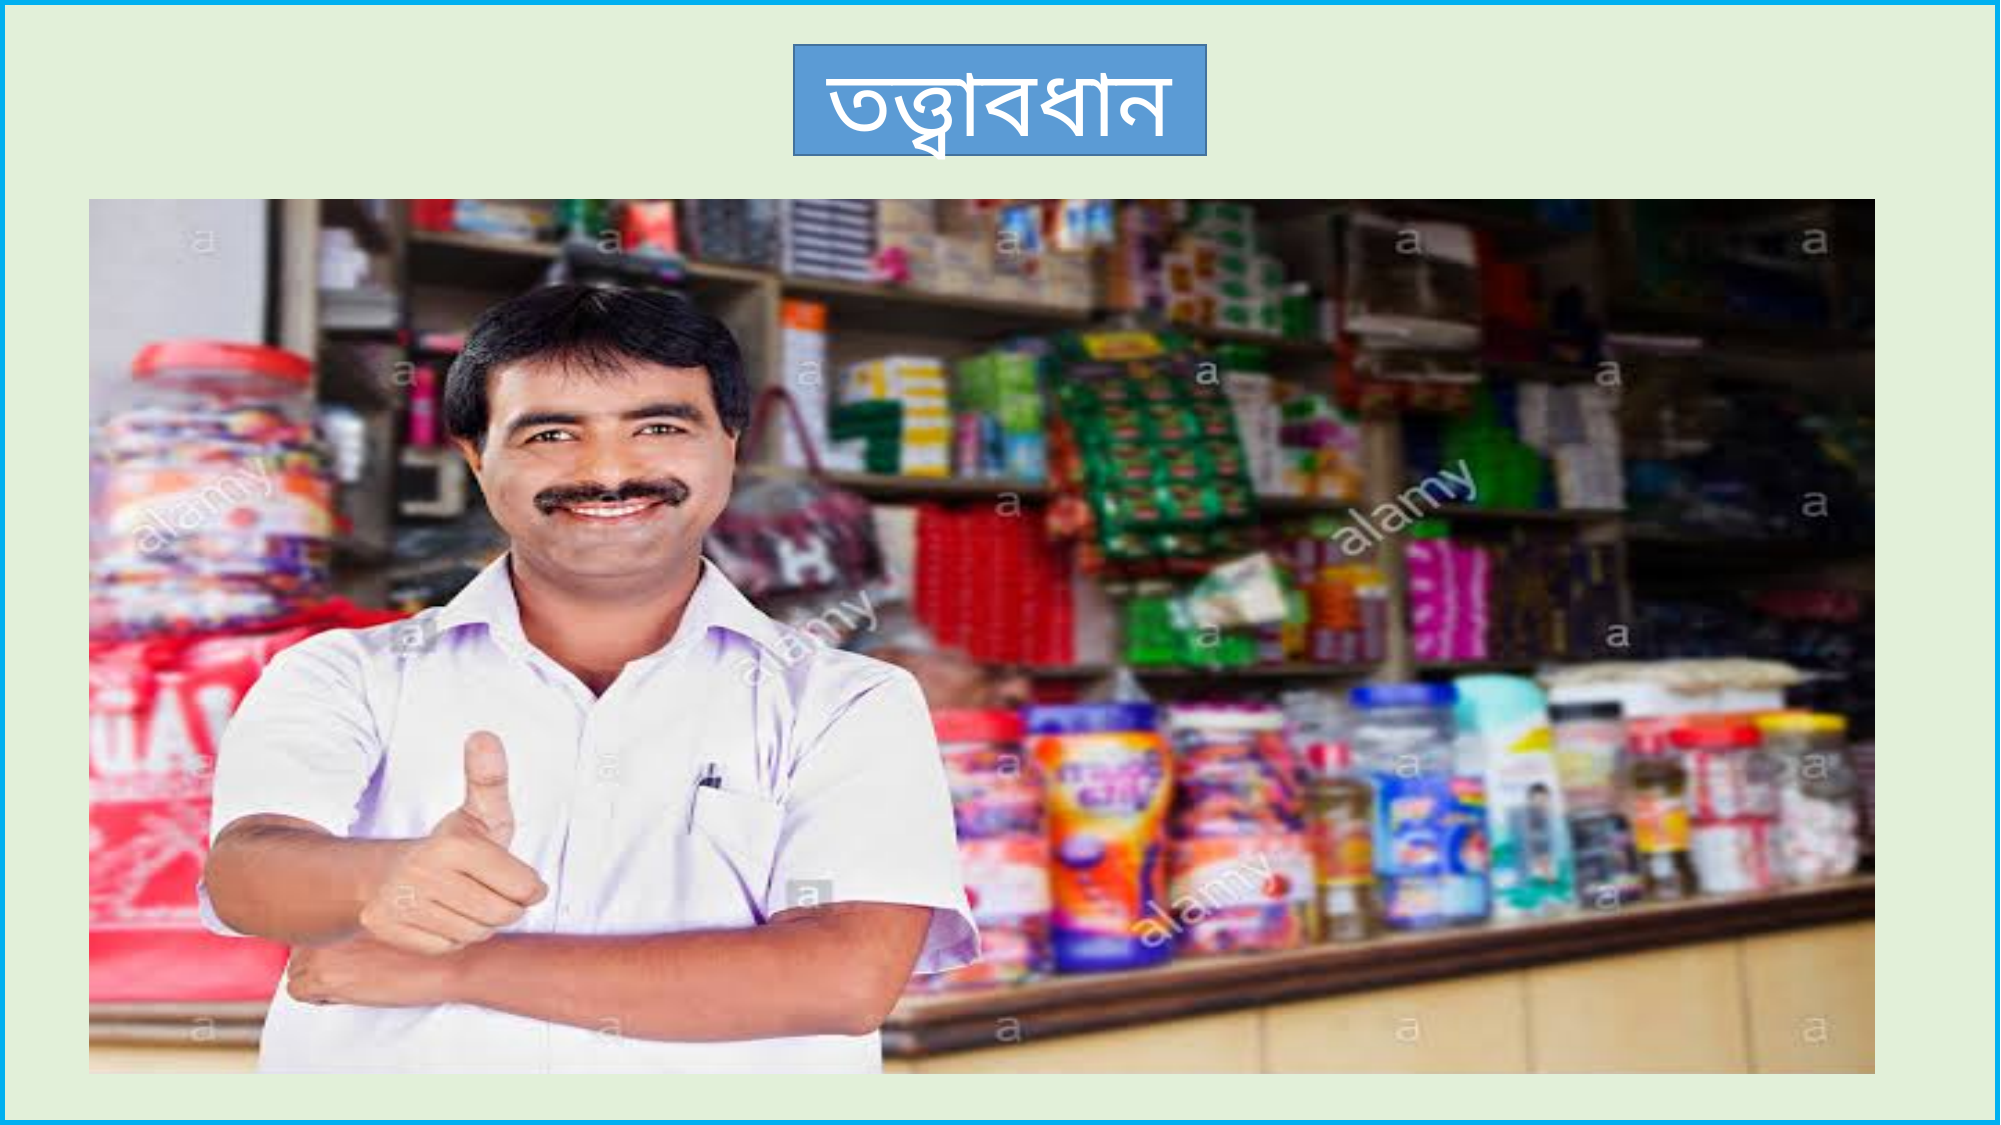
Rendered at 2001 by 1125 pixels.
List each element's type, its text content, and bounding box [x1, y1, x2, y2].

text_box তত্ত্বাবধান [793, 44, 1207, 156]
text_box [0, 0, 2000, 1125]
picture [88, 199, 1875, 1074]
